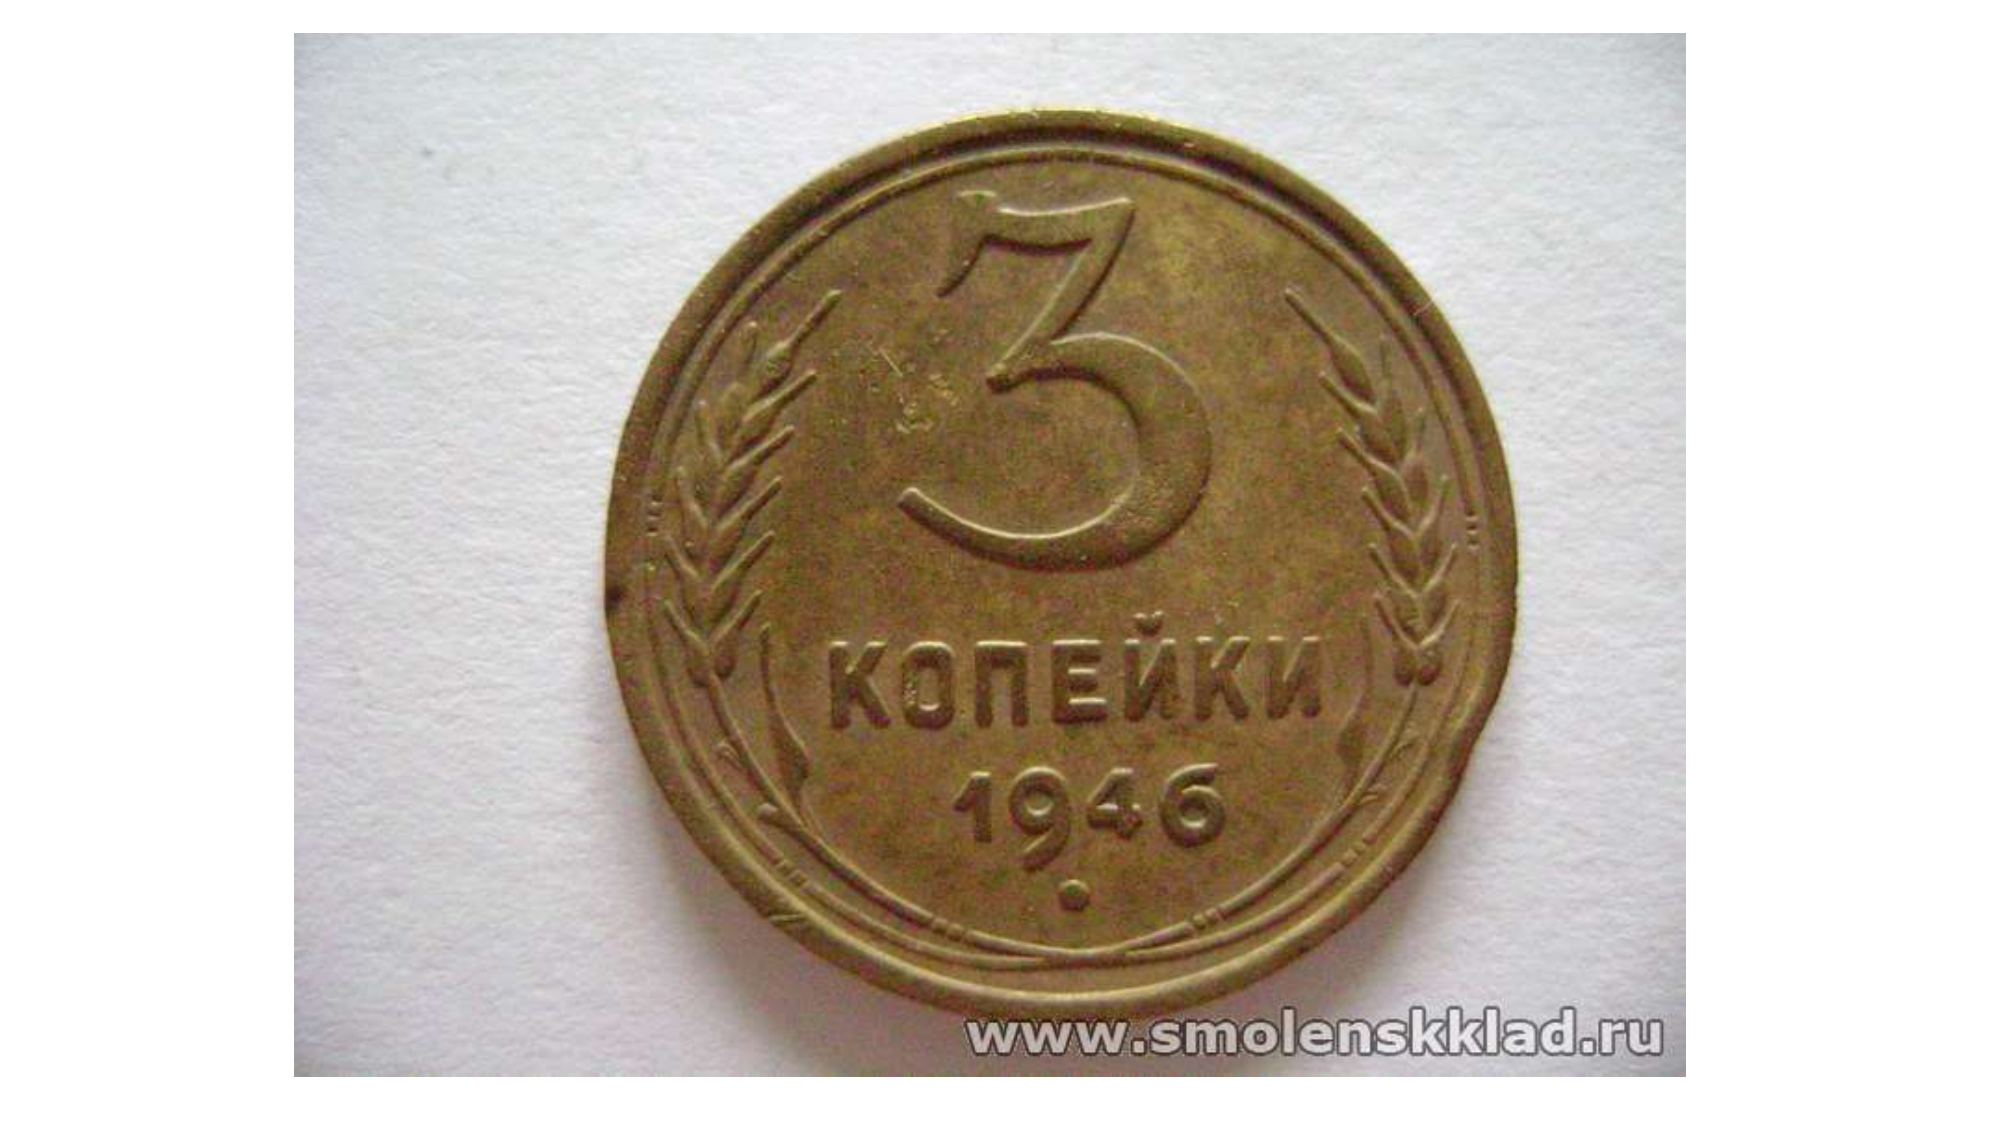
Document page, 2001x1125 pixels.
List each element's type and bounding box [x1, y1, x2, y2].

picture [294, 33, 1686, 1077]
